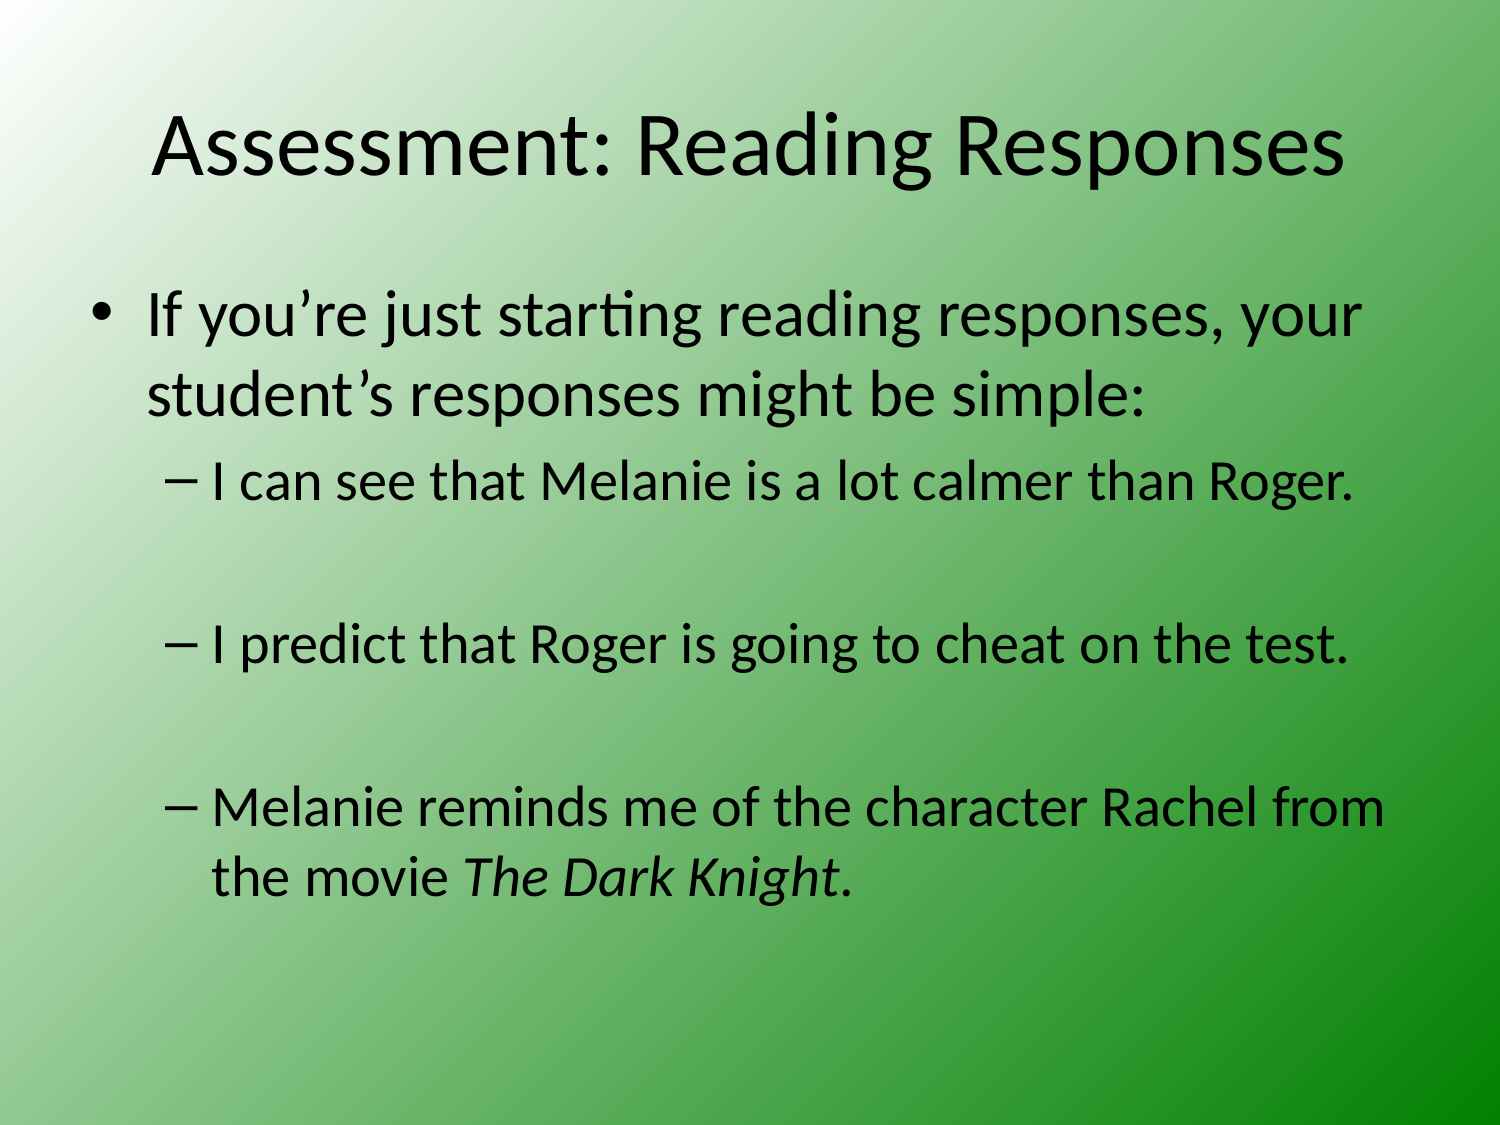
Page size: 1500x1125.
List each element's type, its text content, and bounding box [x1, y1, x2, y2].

title Assessment: Reading Responses [75, 45, 1425, 233]
list If you’re just starting reading responses, your student’s responses might be simple: I can see that Melanie is a lot calmer than Roger. I predict that Roger is going to cheat on the test. Melanie reminds me of the character Rachel from the movie The Dark Knight. [75, 262, 1425, 1005]
